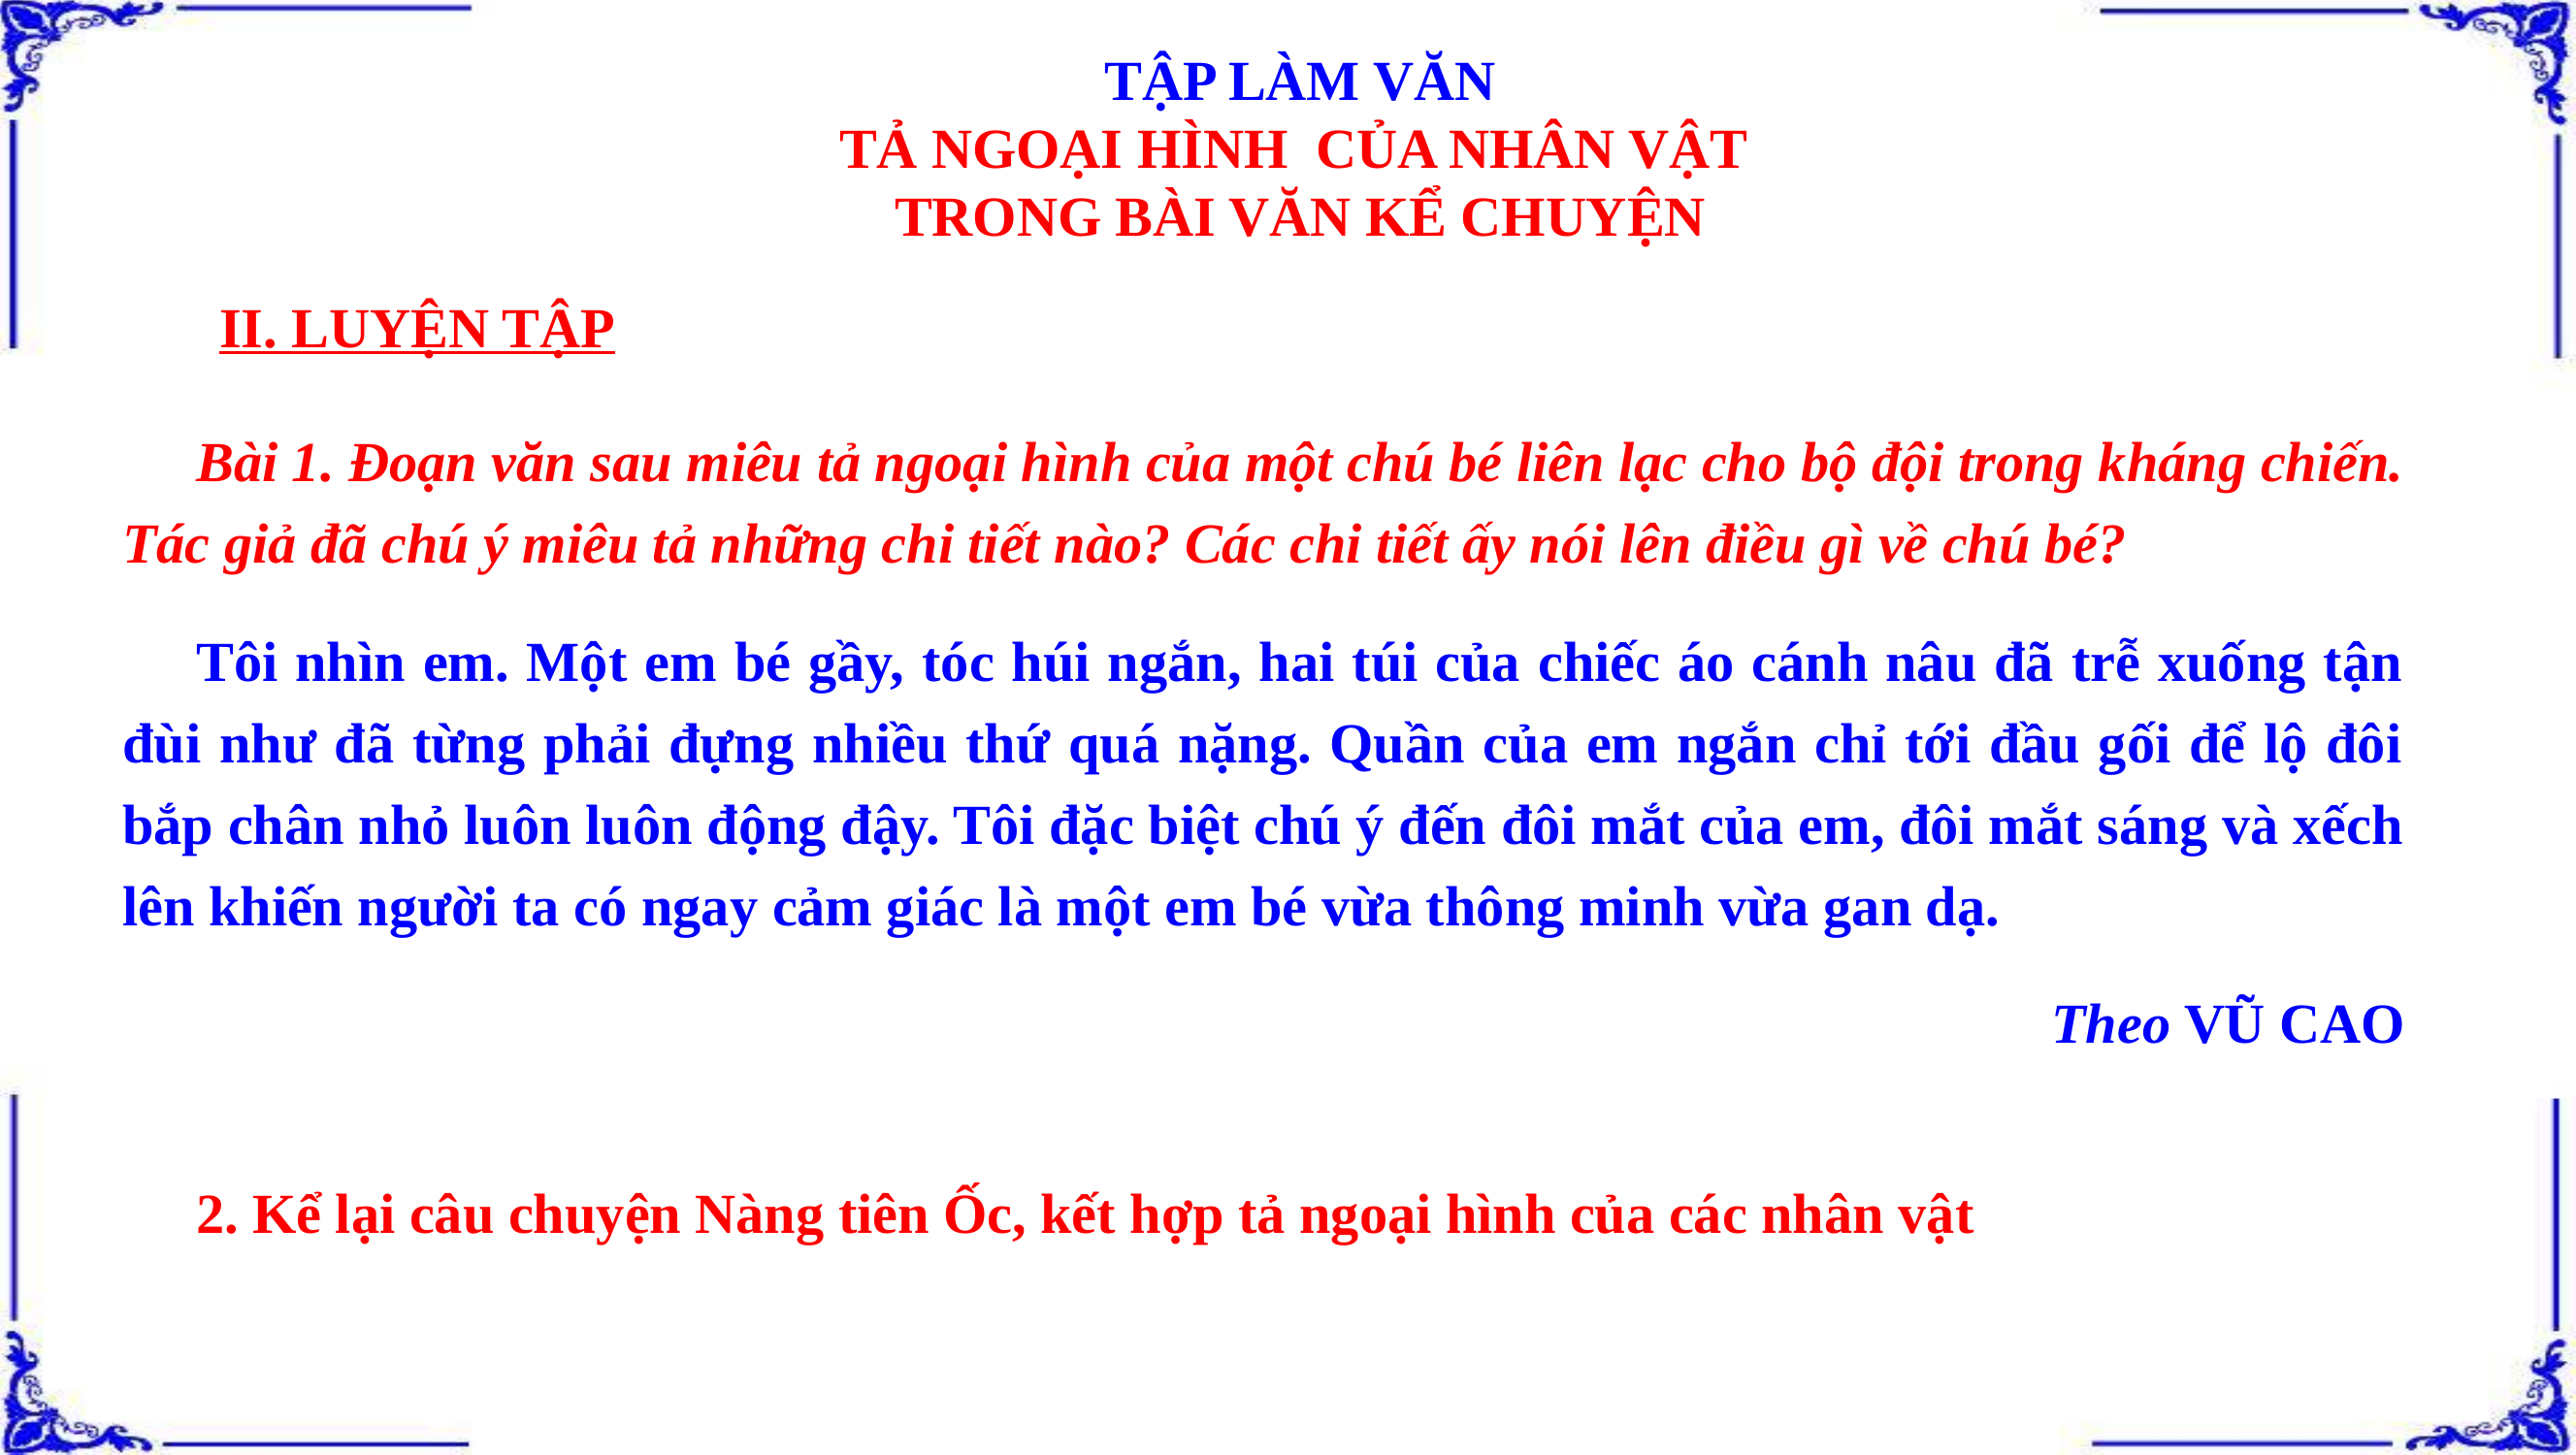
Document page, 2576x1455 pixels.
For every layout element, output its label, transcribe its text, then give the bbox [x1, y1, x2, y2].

list Bài 1. Đoạn văn sau miêu tả ngoại hình của một chú bé liên lạc cho bộ đội trong kháng chiến. Tác giả đã chú ý miêu tả những chi tiết nào? Các chi tiết ấy nói lên điều gì về chú bé? Tôi nhìn em. Một em bé gầy, tóc húi ngắn, hai túi của chiếc áo cánh nâu đã trễ xuống tận đùi như đã từng phải đựng nhiều thứ quá nặng. Quần của em ngắn chỉ tới đầu gối để lộ đôi bắp chân nhỏ luôn luôn động đậy. Tôi đặc biệt chú ý đến đôi mắt của em, đôi mắt sáng và xếch lên khiến người ta có ngay cảm giác là một em bé vừa thông minh vừa gan dạ. Theo VŨ CAO [99, 400, 2429, 1080]
text_box TẬP LÀM VĂN TẢ NGOẠI HÌNH CỦA NHÂN VẬT TRONG BÀI VĂN KỂ CHUYỆN [571, 36, 2028, 255]
picture [0, 0, 2576, 1455]
text_box II. LUYỆN TẬP [205, 283, 630, 367]
text_box 2. Kể lại câu chuyện Nàng tiên Ốc, kết hợp tả ngoại hình của các nhân vật [99, 1151, 2429, 1271]
